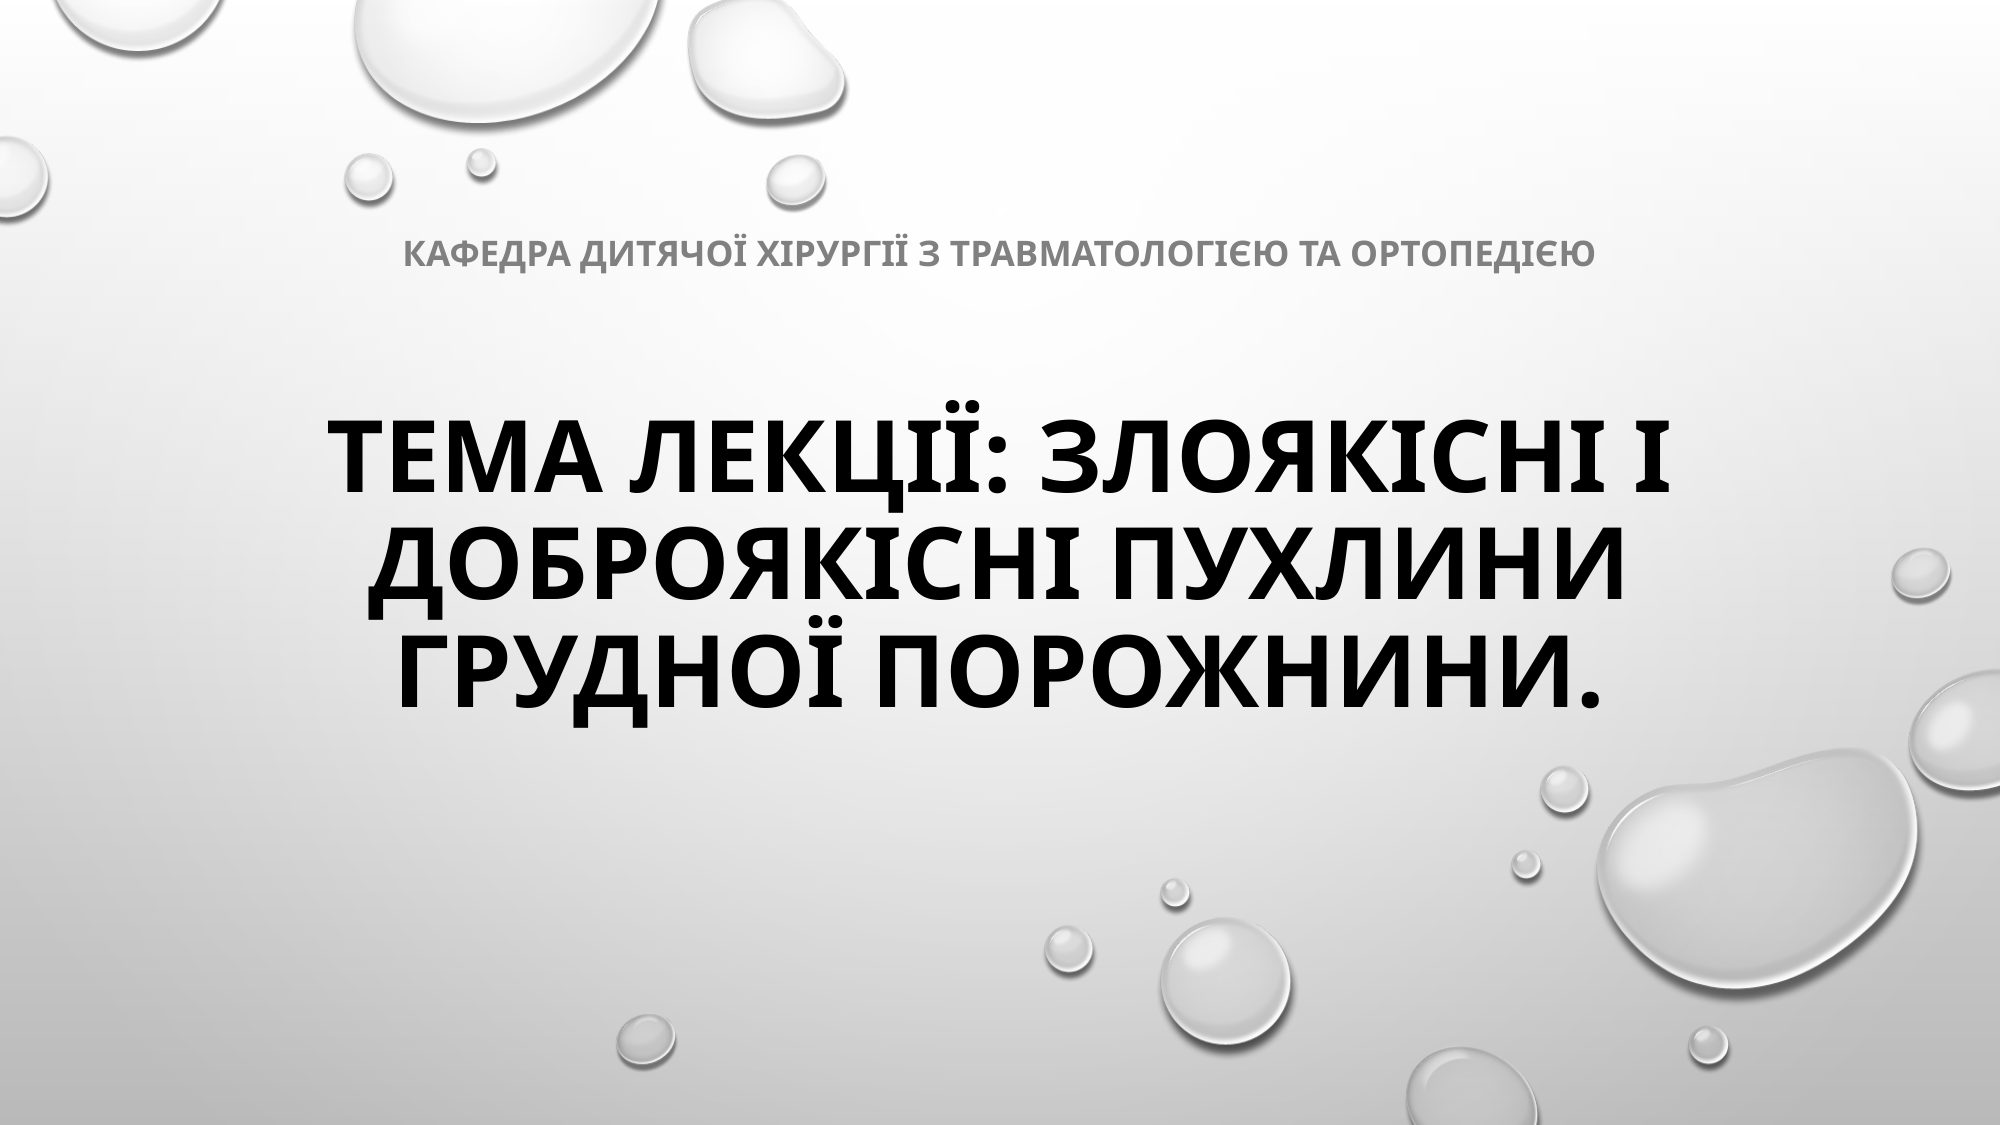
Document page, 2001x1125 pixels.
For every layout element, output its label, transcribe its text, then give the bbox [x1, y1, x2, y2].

title ТЕМА ЛЕКЦІЇ: ЗЛОЯКІСНІ І ДОБРОЯКІСНІ ПУХЛИНИ ГРУДНОЇ ПОРОЖНИНИ. [287, 309, 1713, 737]
picture [0, 0, 2000, 1125]
subtitle Кафедра дитячої хірургії з травматологією та ортопедією [287, 214, 1713, 309]
